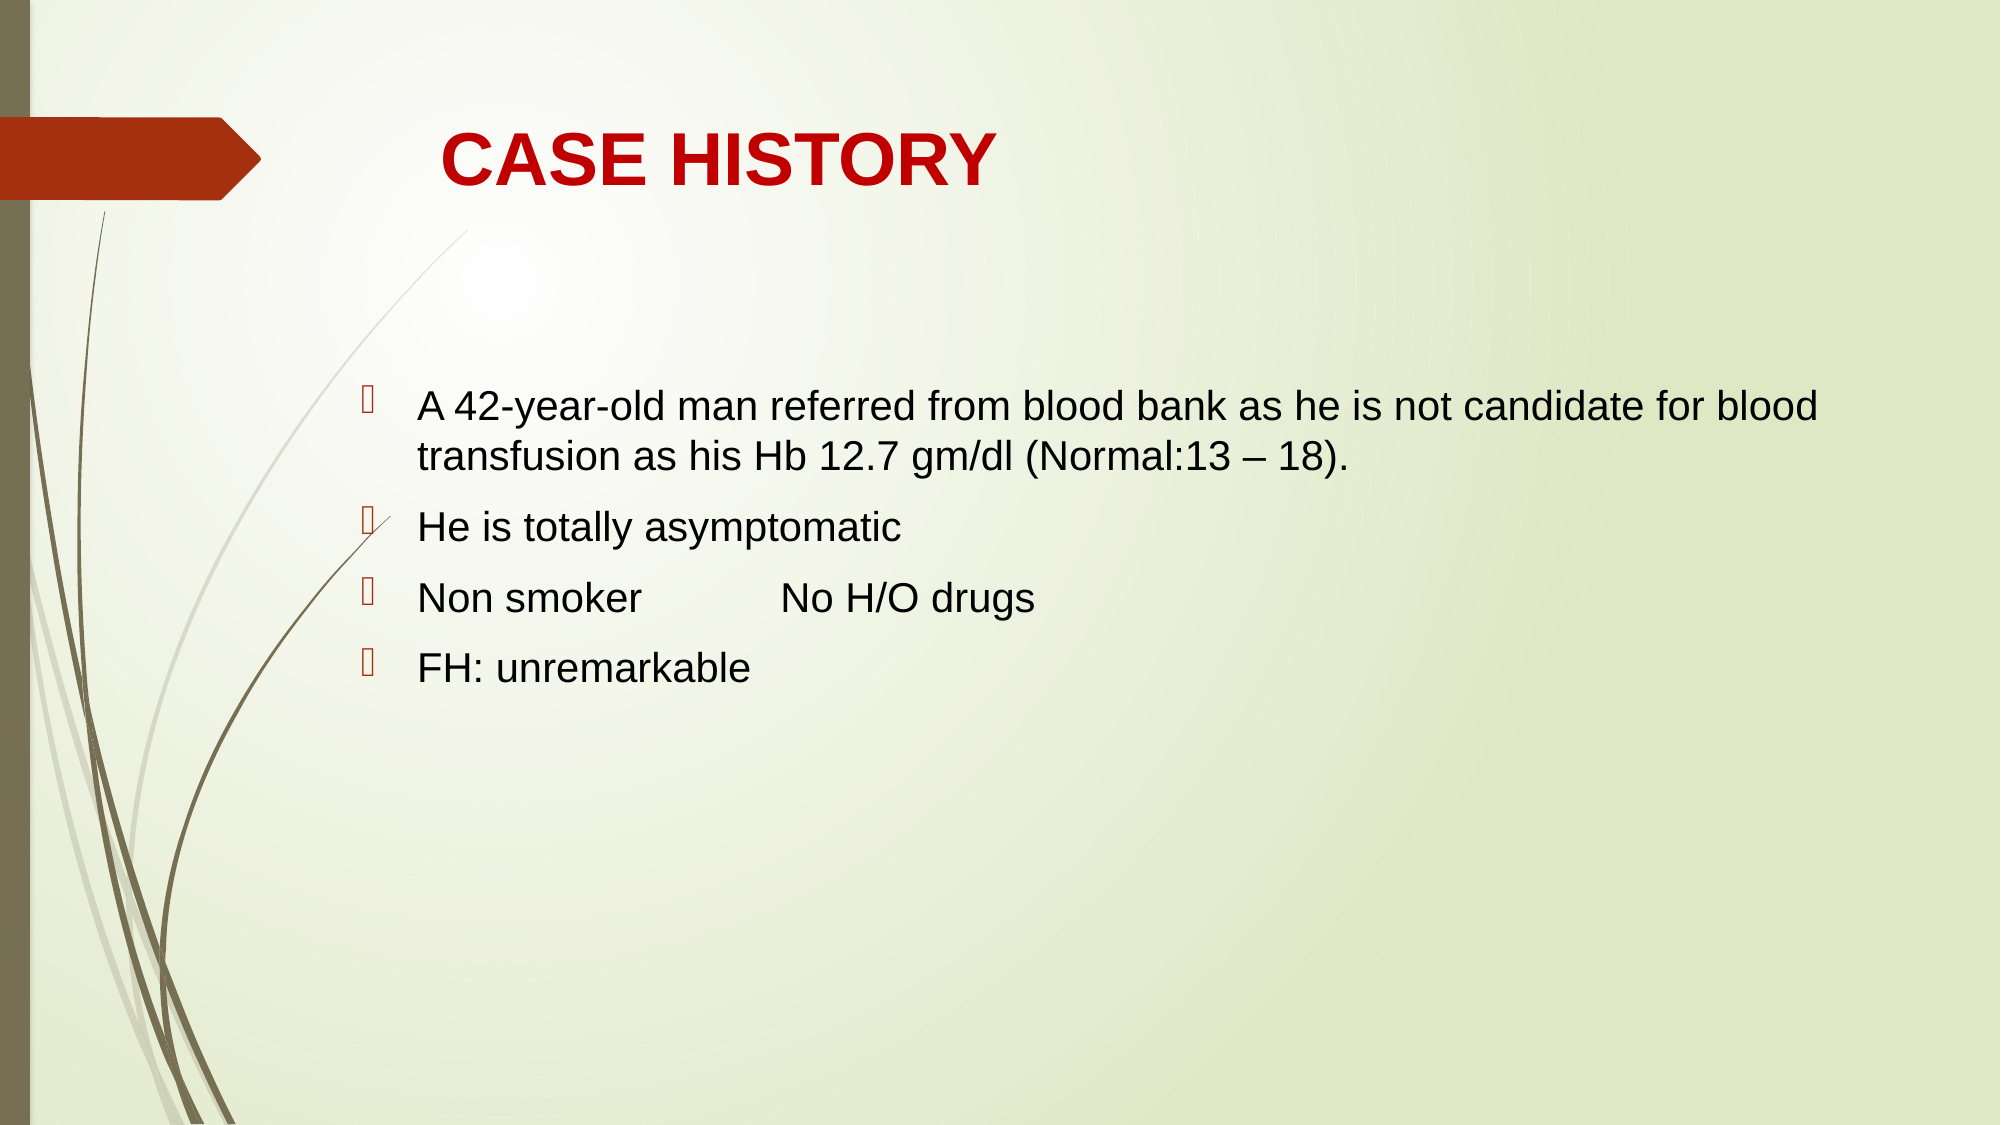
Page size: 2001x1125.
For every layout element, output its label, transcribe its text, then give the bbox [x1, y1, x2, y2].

list A 42-year-old man referred from blood bank as he is not candidate for blood transfusion as his Hb 12.7 gm/dl (Normal:13 – 18). He is totally asymptomatic Non smoker No H/O drugs FH: unremarkable [345, 370, 1957, 1073]
title CASE HISTORY [425, 102, 1888, 313]
